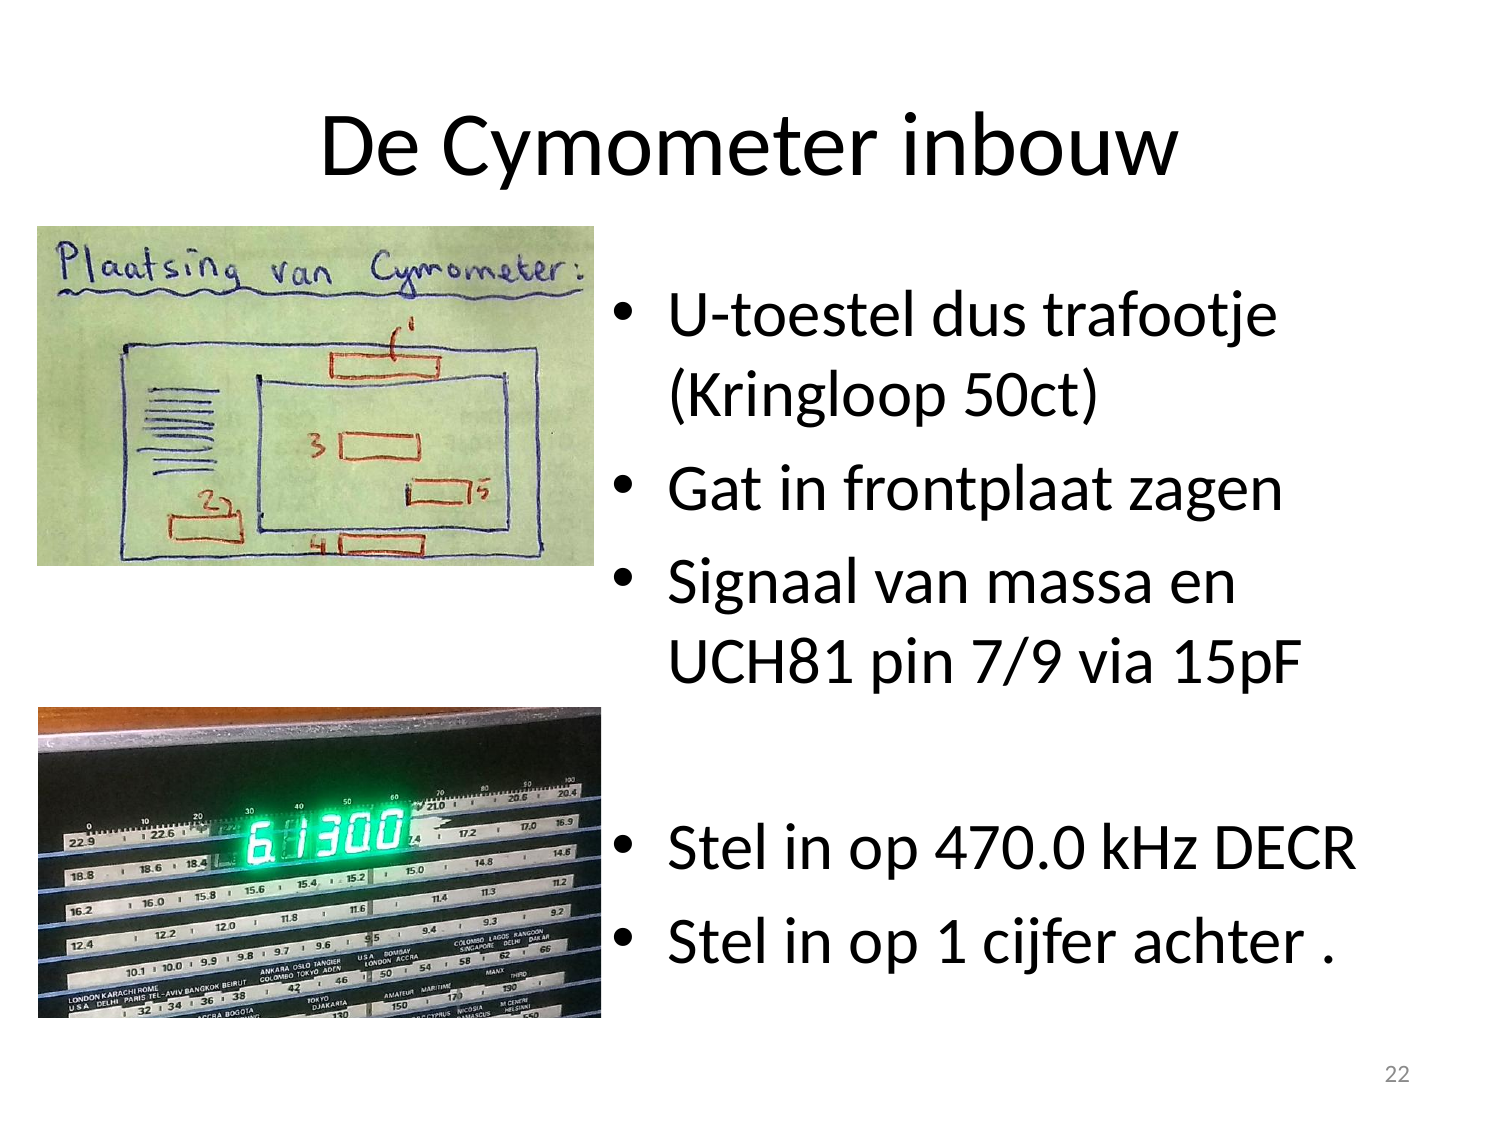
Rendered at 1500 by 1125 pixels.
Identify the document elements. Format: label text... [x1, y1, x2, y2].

slide_number 22 [1074, 1042, 1425, 1103]
list U-toestel dus trafootje (Kringloop 50ct) Gat in frontplaat zagen Signaal van massa en UCH81 pin 7/9 via 15pF Stel in op 470.0 kHz DECR Stel in op 1 cijfer achter . [596, 262, 1425, 1005]
picture [37, 706, 602, 1019]
title De Cymometer inbouw [75, 45, 1425, 233]
picture [37, 226, 594, 566]
